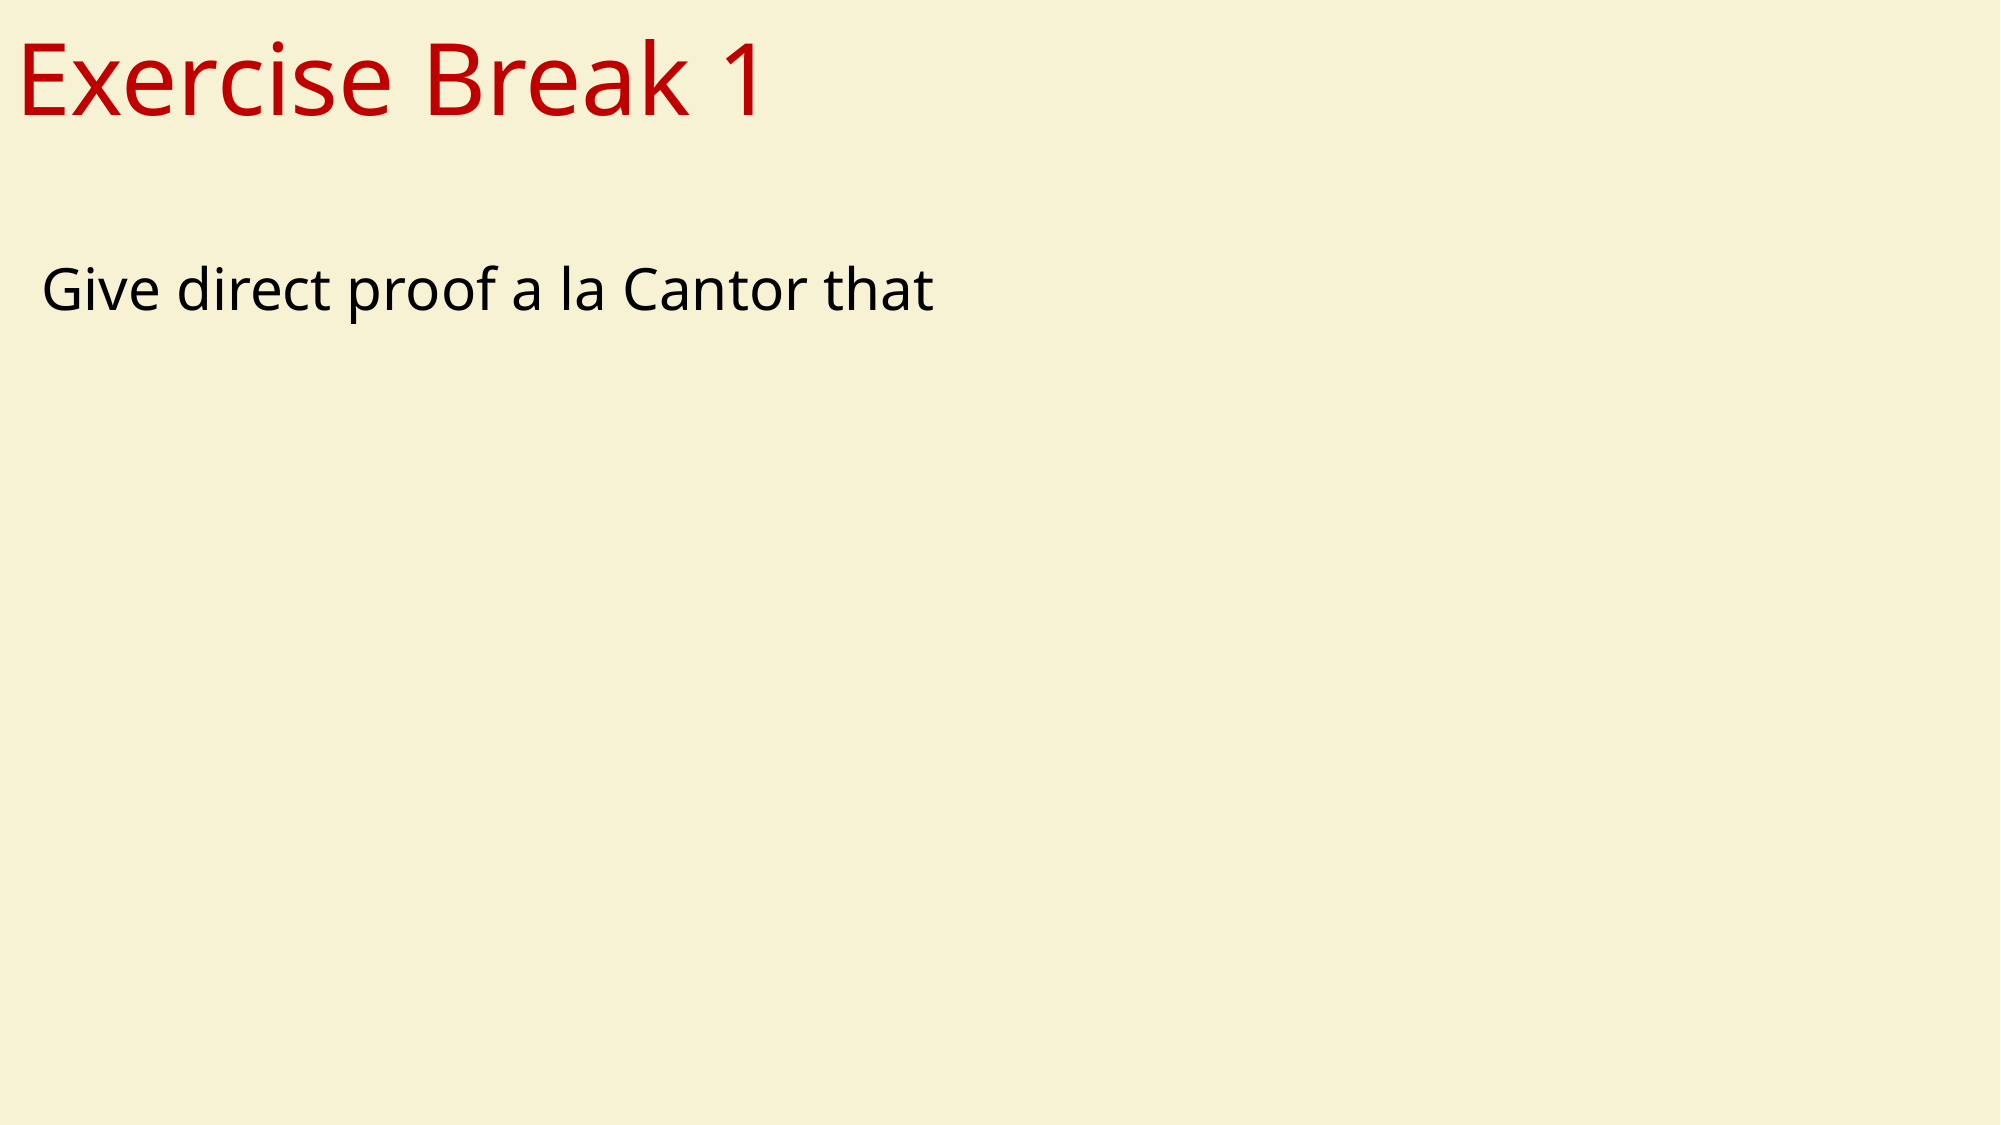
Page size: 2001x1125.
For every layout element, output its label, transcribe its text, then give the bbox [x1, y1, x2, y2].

title Exercise Break 1 [0, 0, 2000, 167]
